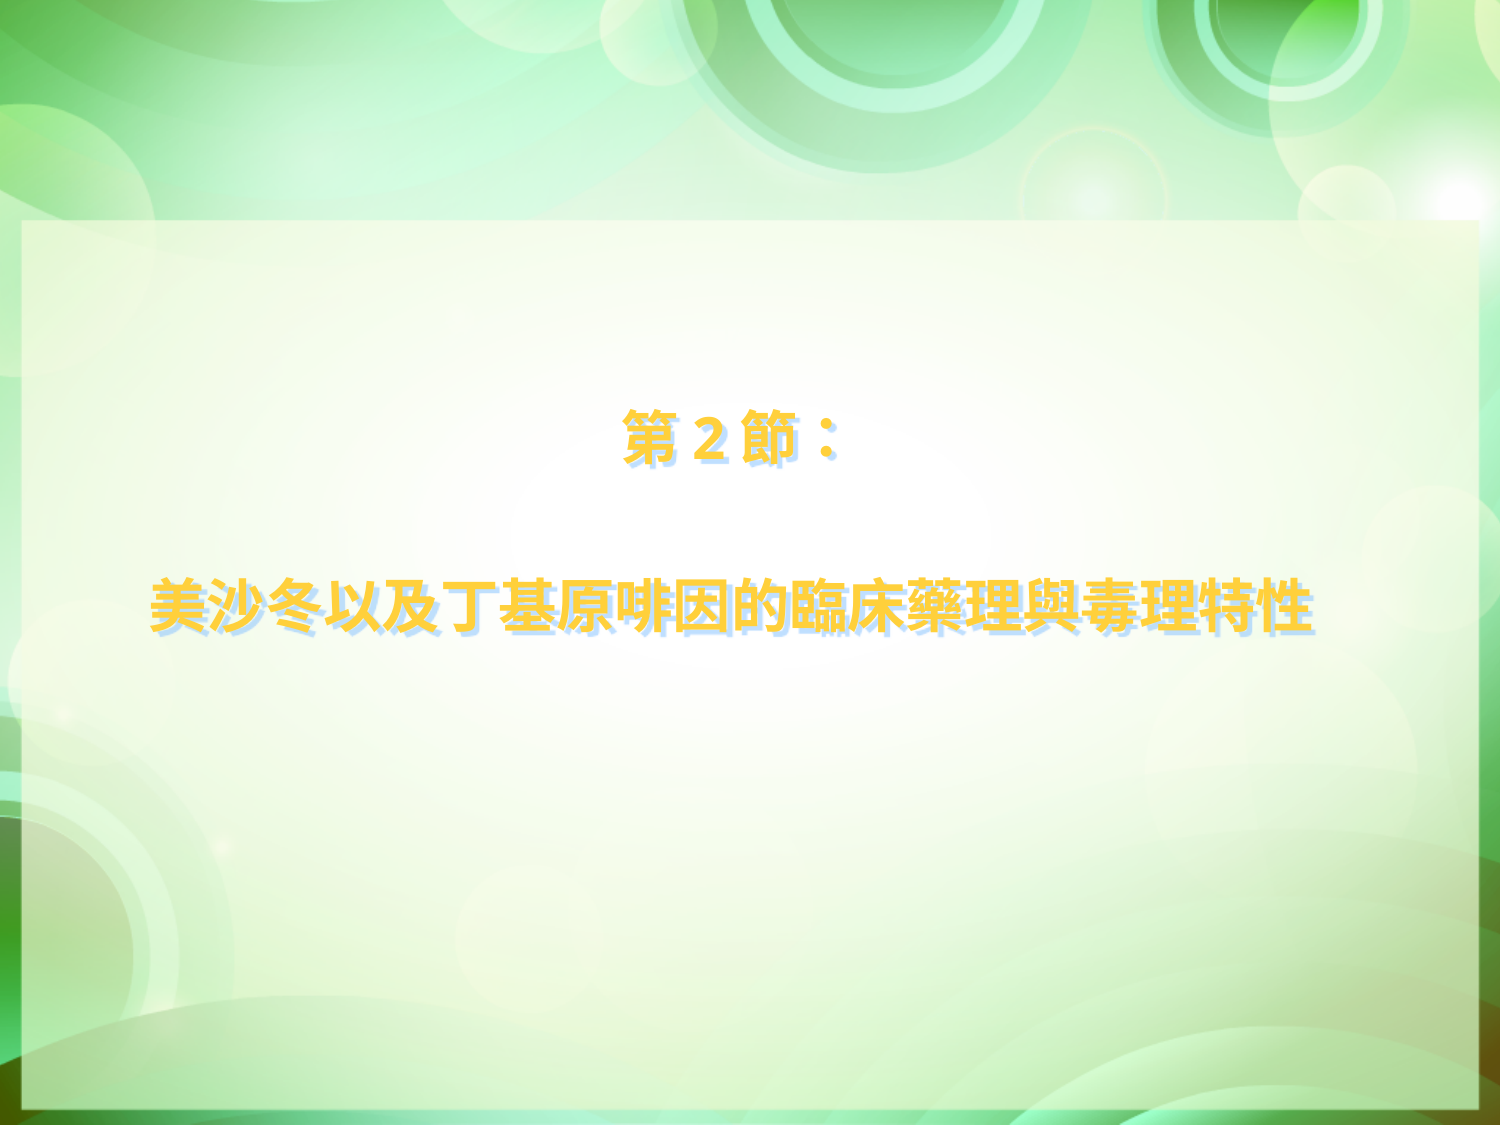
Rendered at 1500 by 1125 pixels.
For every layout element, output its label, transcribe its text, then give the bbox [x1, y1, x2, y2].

title 美沙冬的使用與特殊族群 [130, 385, 1359, 653]
title 第2節： 美沙冬以及丁基原啡因的臨床藥理與毒理特性 [123, 379, 1352, 647]
picture [0, 0, 1500, 1125]
